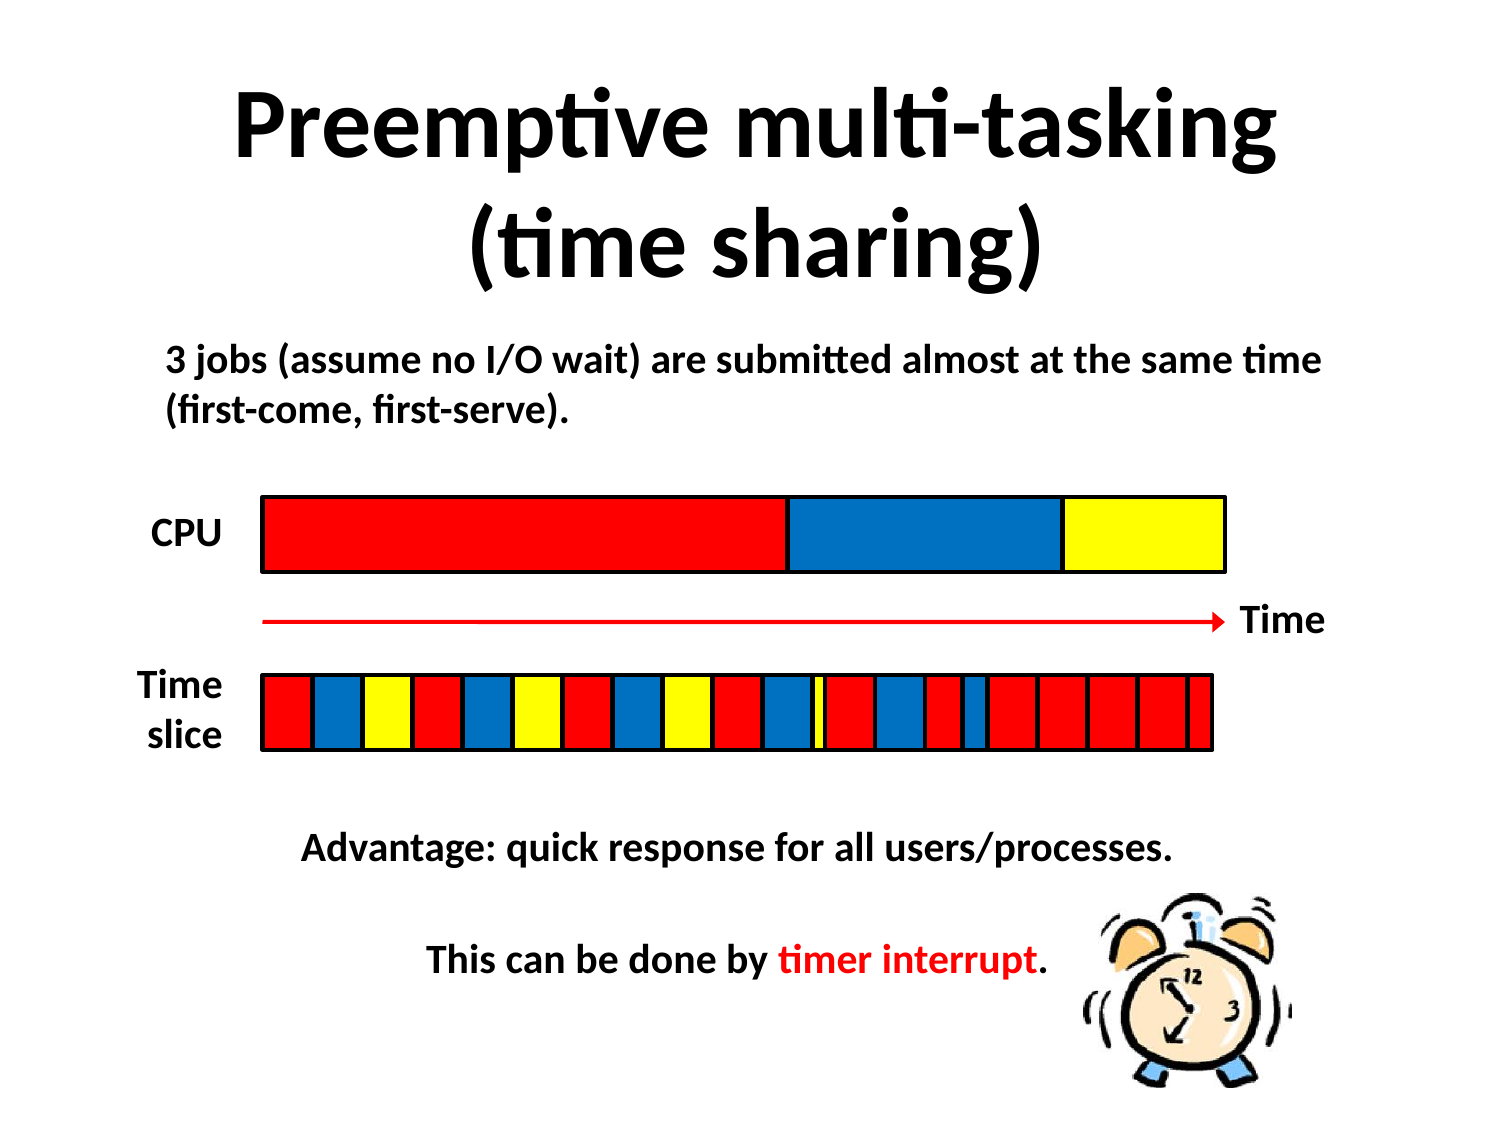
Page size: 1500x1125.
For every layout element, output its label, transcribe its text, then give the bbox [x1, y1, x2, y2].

picture [1083, 893, 1292, 1089]
text_box [989, 673, 1035, 752]
text_box Time slice [112, 649, 238, 765]
text_box [760, 673, 810, 752]
text_box [785, 495, 1060, 574]
text_box 3 jobs (assume no I/O wait) are submitted almost at the same time (first-come, first-serve). [149, 324, 1438, 440]
text_box [610, 673, 660, 752]
text_box [715, 673, 760, 752]
text_box CPU [99, 496, 238, 562]
text_box [460, 673, 510, 752]
text_box Time [1224, 584, 1363, 650]
text_box [873, 673, 927, 752]
text_box [826, 673, 873, 752]
text_box This can be done by timer interrupt. [275, 924, 1078, 990]
text_box [510, 673, 565, 752]
text_box [565, 673, 610, 752]
text_box [1035, 673, 1085, 752]
text_box [260, 495, 785, 574]
text_box Advantage: quick response for all users/processes. [275, 812, 1200, 878]
text_box [960, 673, 989, 752]
text_box [415, 673, 460, 752]
text_box [660, 673, 715, 752]
text_box [1185, 673, 1214, 752]
text_box [360, 673, 415, 752]
text_box [310, 673, 360, 752]
text_box [1060, 495, 1227, 574]
text_box [260, 673, 310, 752]
text_box [927, 673, 960, 752]
text_box Preemptive multi-tasking (time sharing) [87, 49, 1425, 305]
text_box [1140, 673, 1185, 752]
text_box [810, 673, 827, 752]
text_box [1085, 673, 1140, 752]
